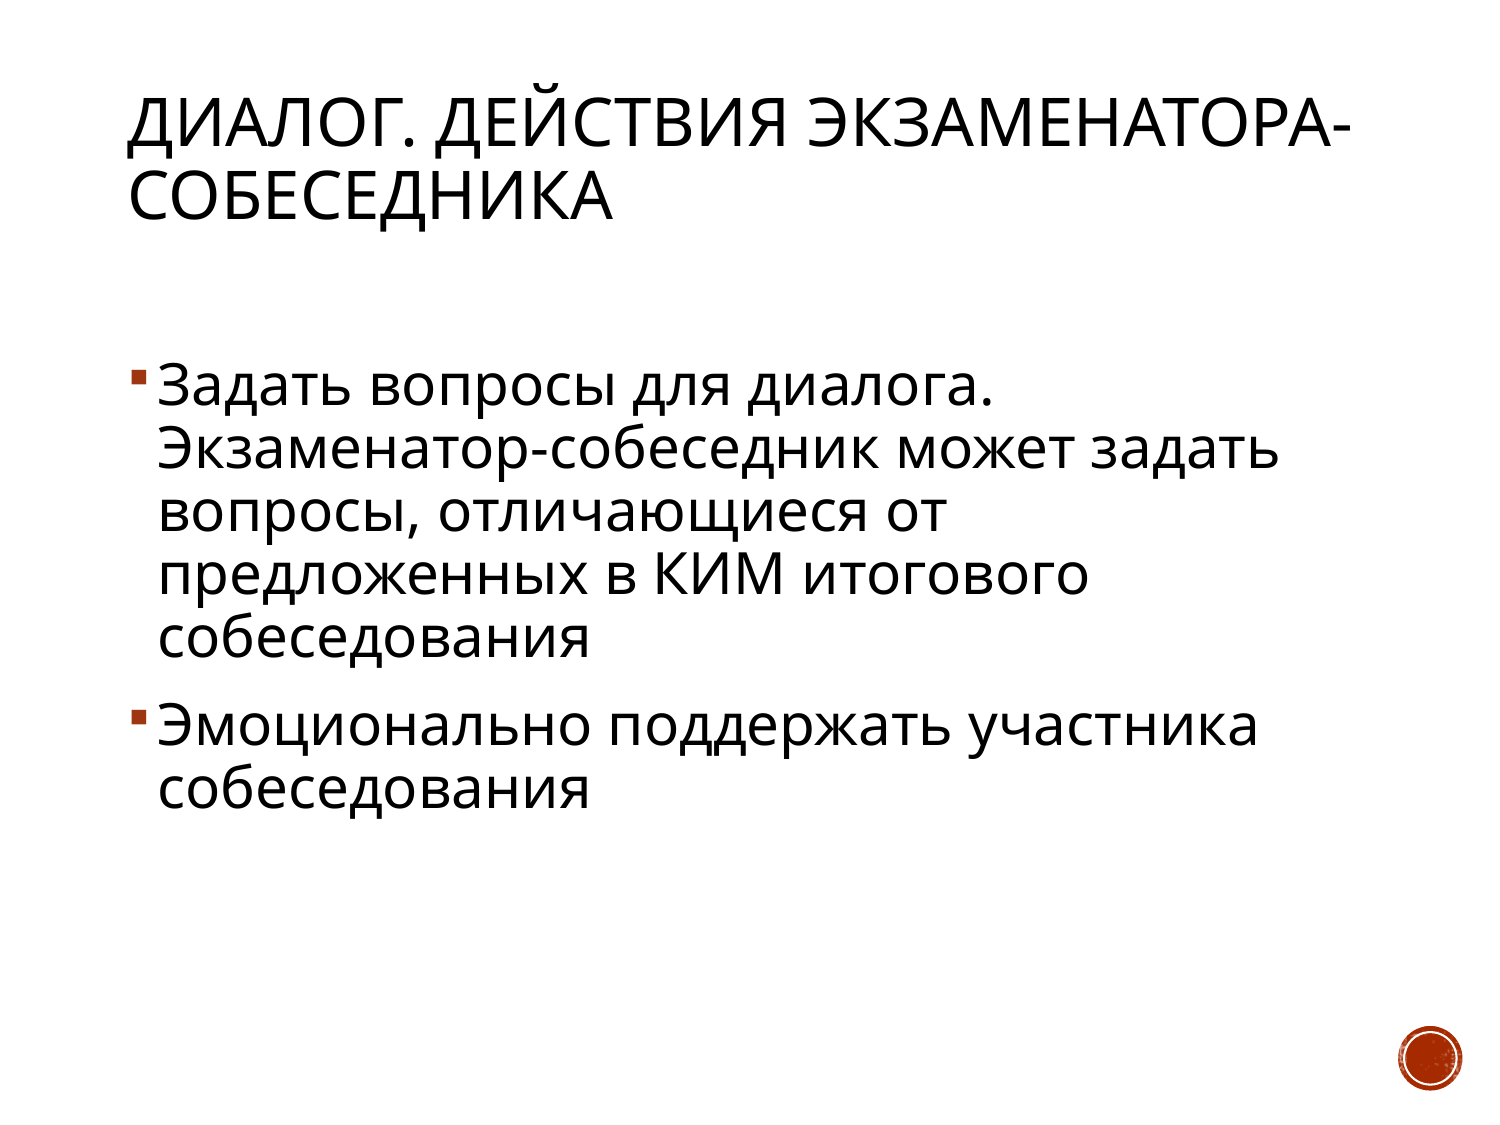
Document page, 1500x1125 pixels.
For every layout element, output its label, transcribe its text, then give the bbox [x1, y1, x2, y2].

list Задать вопросы для диалога. Экзаменатор-собеседник может задать вопросы, отличающиеся от предложенных в КИМ итогового собеседования Эмоционально поддержать участника собеседования [112, 348, 1388, 1013]
title Диалог. Действия экзаменатора-собеседника [112, 79, 1388, 244]
